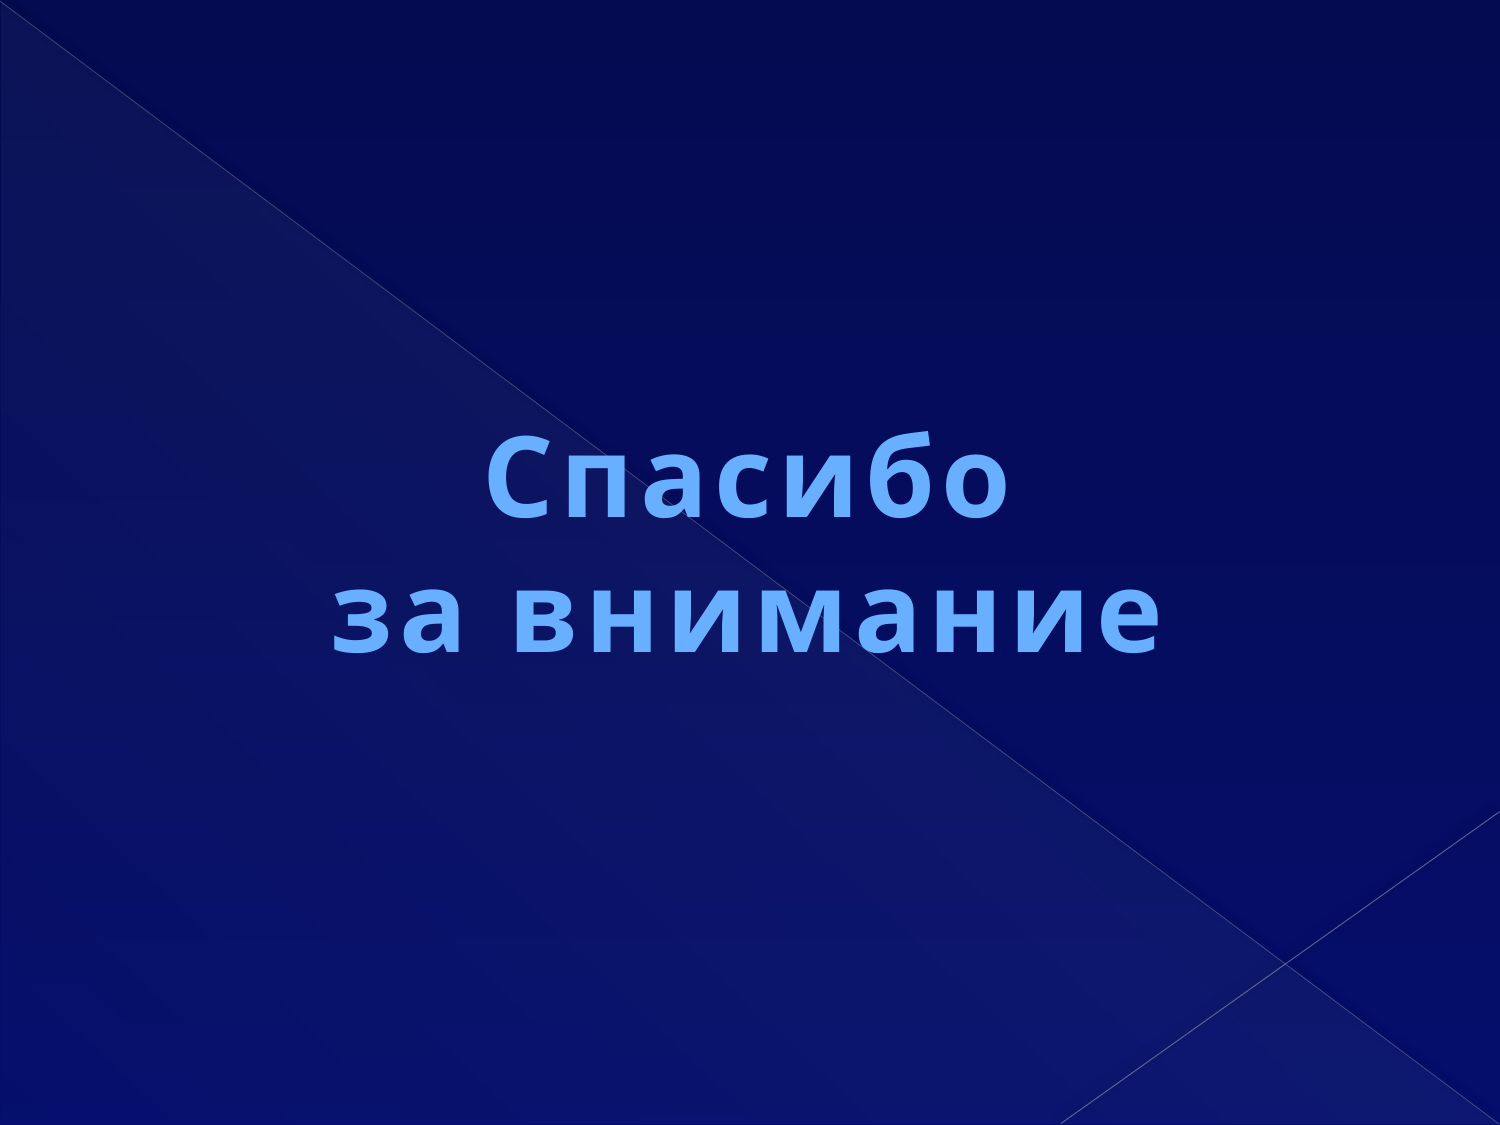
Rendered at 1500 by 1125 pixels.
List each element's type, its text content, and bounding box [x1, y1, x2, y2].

text_box Спасибо за внимание [315, 397, 1180, 683]
